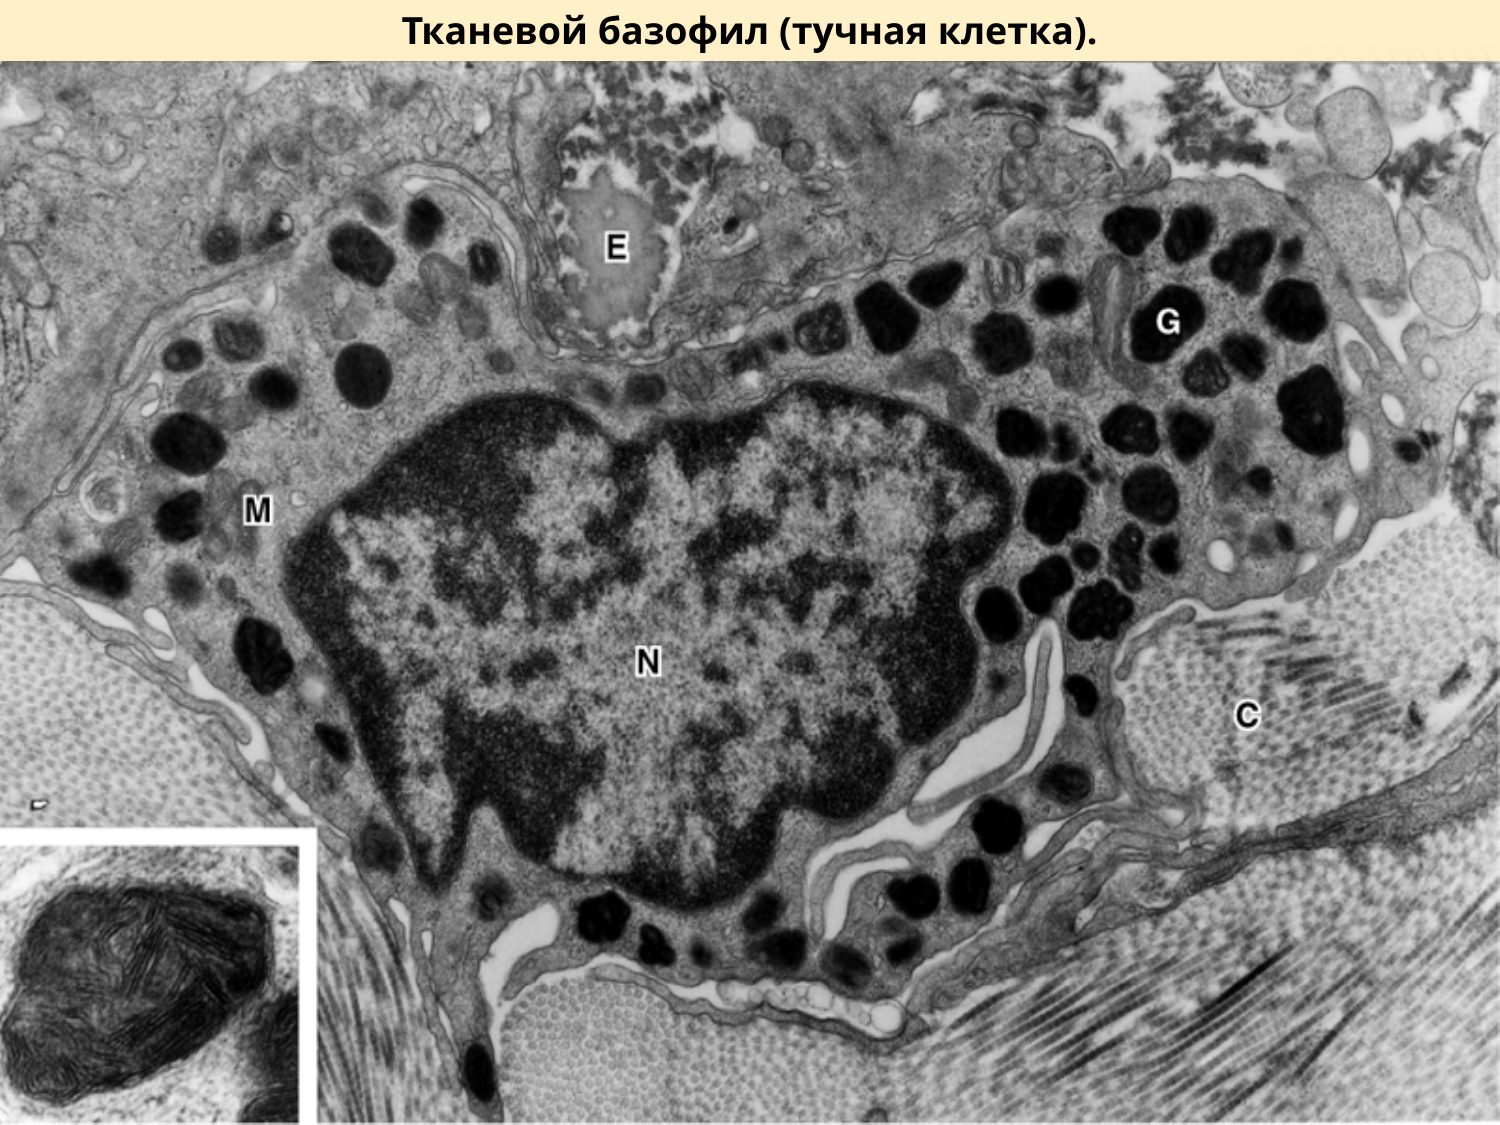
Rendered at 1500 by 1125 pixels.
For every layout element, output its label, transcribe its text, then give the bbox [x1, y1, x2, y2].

text_box Тканевой базофил (тучная клетка). [0, 0, 1500, 60]
picture [0, 61, 1500, 1125]
